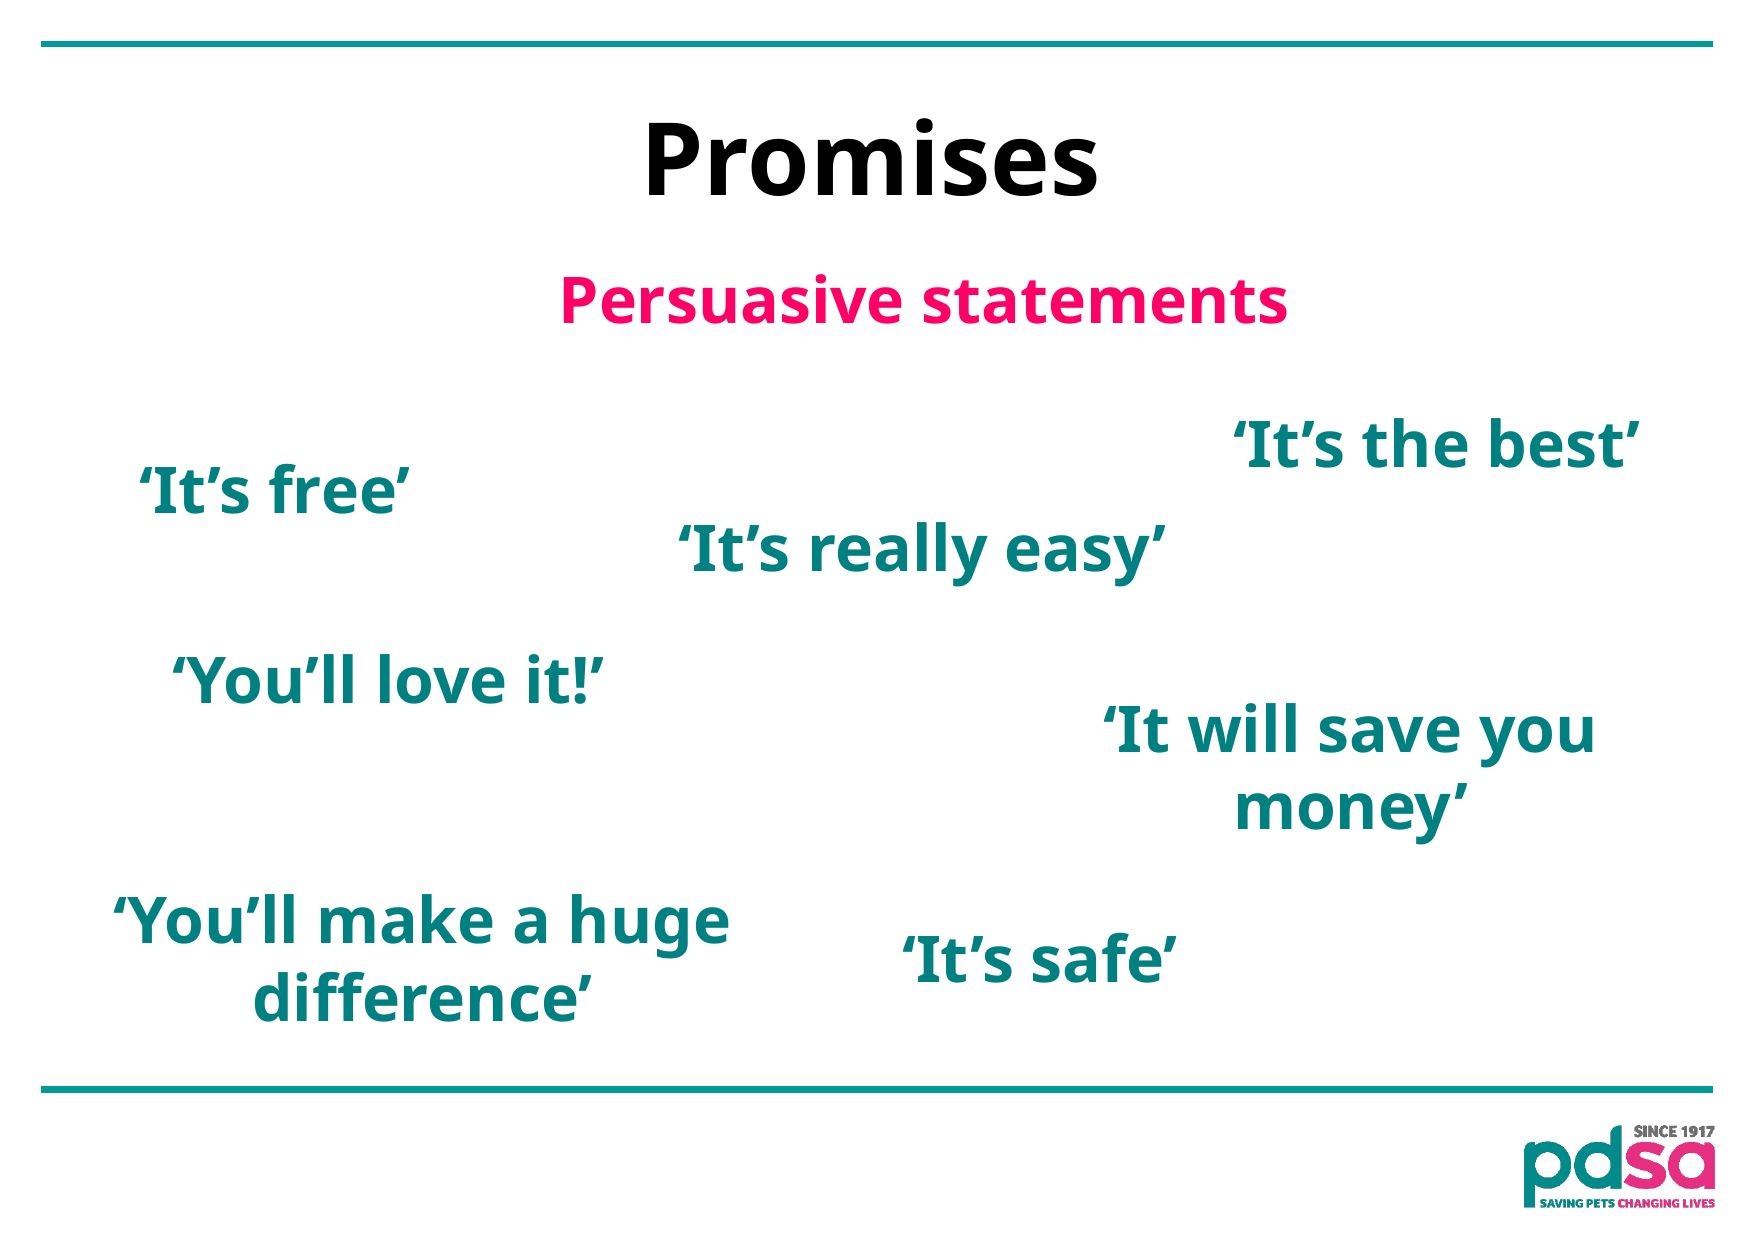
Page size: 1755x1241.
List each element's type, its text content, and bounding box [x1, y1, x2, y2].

picture [1523, 1125, 1715, 1208]
text_box ‘You’ll love it!’ [95, 632, 682, 724]
text_box ‘It’s really easy’ [629, 499, 1216, 592]
text_box ‘You’ll make a huge difference’ [0, 872, 872, 1042]
text_box ‘It will save you money’ [1028, 680, 1673, 851]
text_box ‘It’s free’ [17, 441, 533, 534]
text_box Persuasive statements [220, 251, 1628, 344]
text_box Promises [303, 87, 1438, 224]
text_box ‘It’s the best’ [1215, 395, 1659, 488]
text_box ‘It’s safe’ [872, 911, 1333, 1004]
